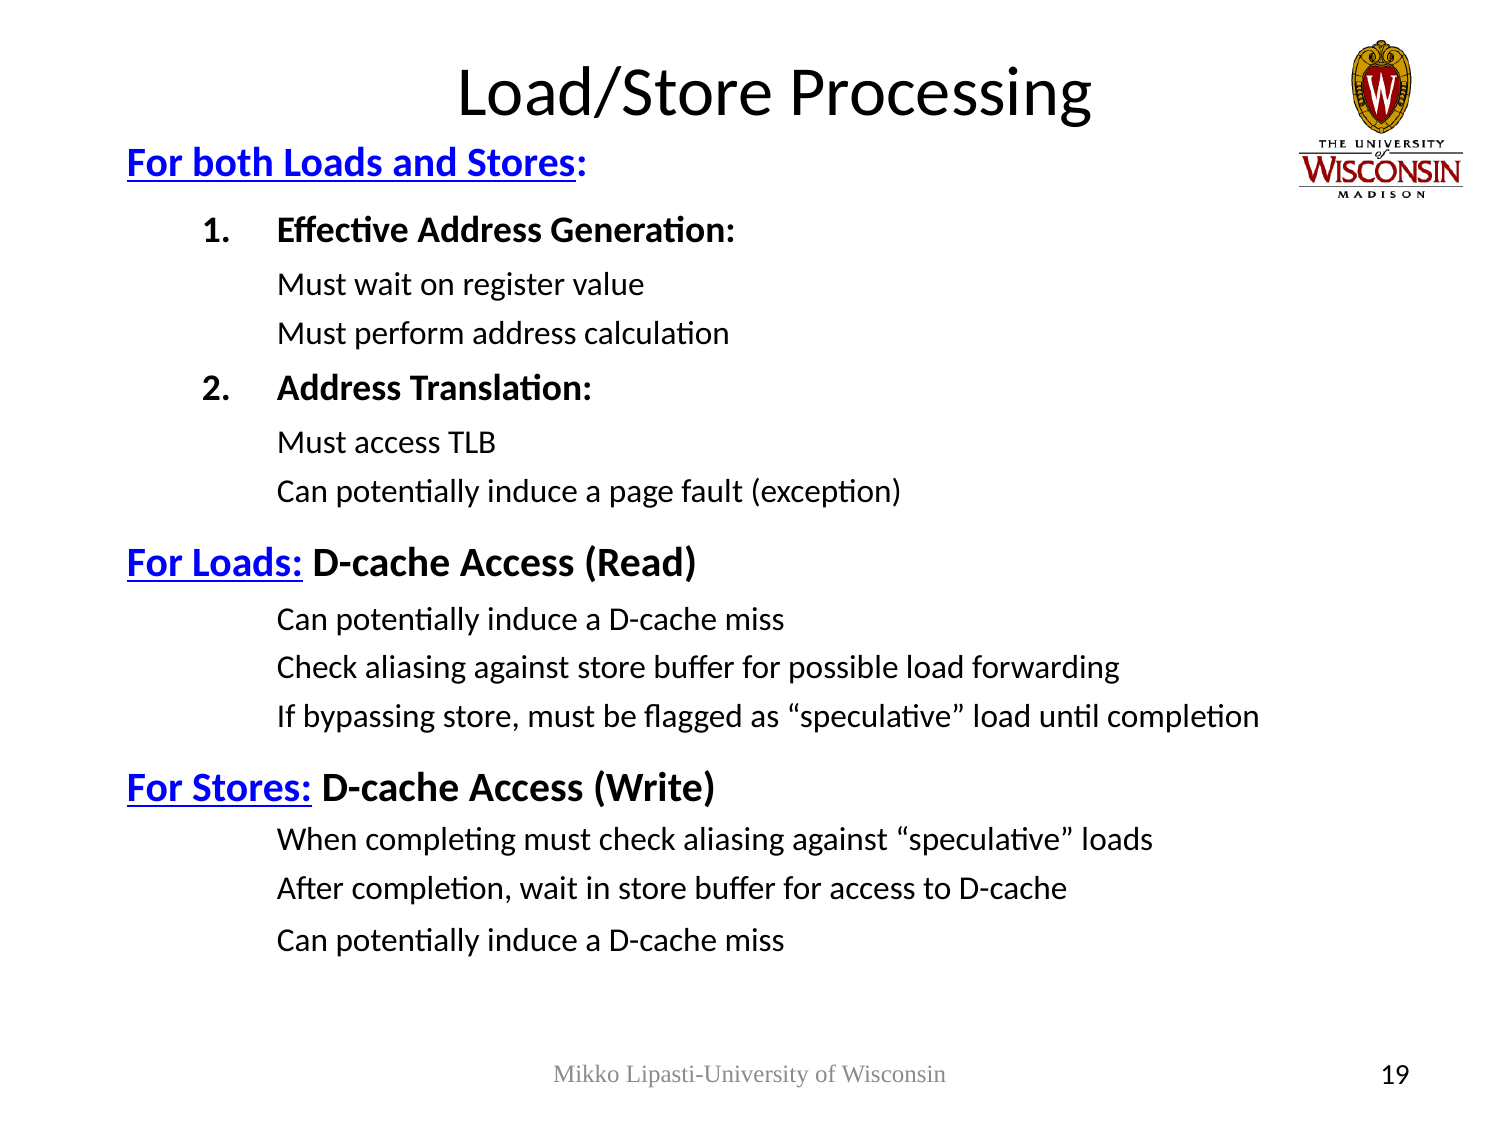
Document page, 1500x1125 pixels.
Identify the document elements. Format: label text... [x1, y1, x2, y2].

list For both Loads and Stores: Effective Address Generation: Must wait on register value Must perform address calculation Address Translation: Must access TLB Can potentially induce a page fault (exception) For Loads: D-cache Access (Read) Can potentially induce a D-cache miss Check aliasing against store buffer for possible load forwarding If bypassing store, must be flagged as “speculative” load until completion For Stores: D-cache Access (Write) When completing must check aliasing against “speculative” loads After completion, wait in store buffer for access to D-cache Can potentially induce a D-cache miss [111, 137, 1387, 1000]
picture [1387, 37, 1463, 200]
title Load/Store Processing [112, 37, 1438, 138]
slide_number 19 [1250, 1042, 1425, 1103]
footer Mikko Lipasti-University of Wisconsin [512, 1042, 988, 1103]
